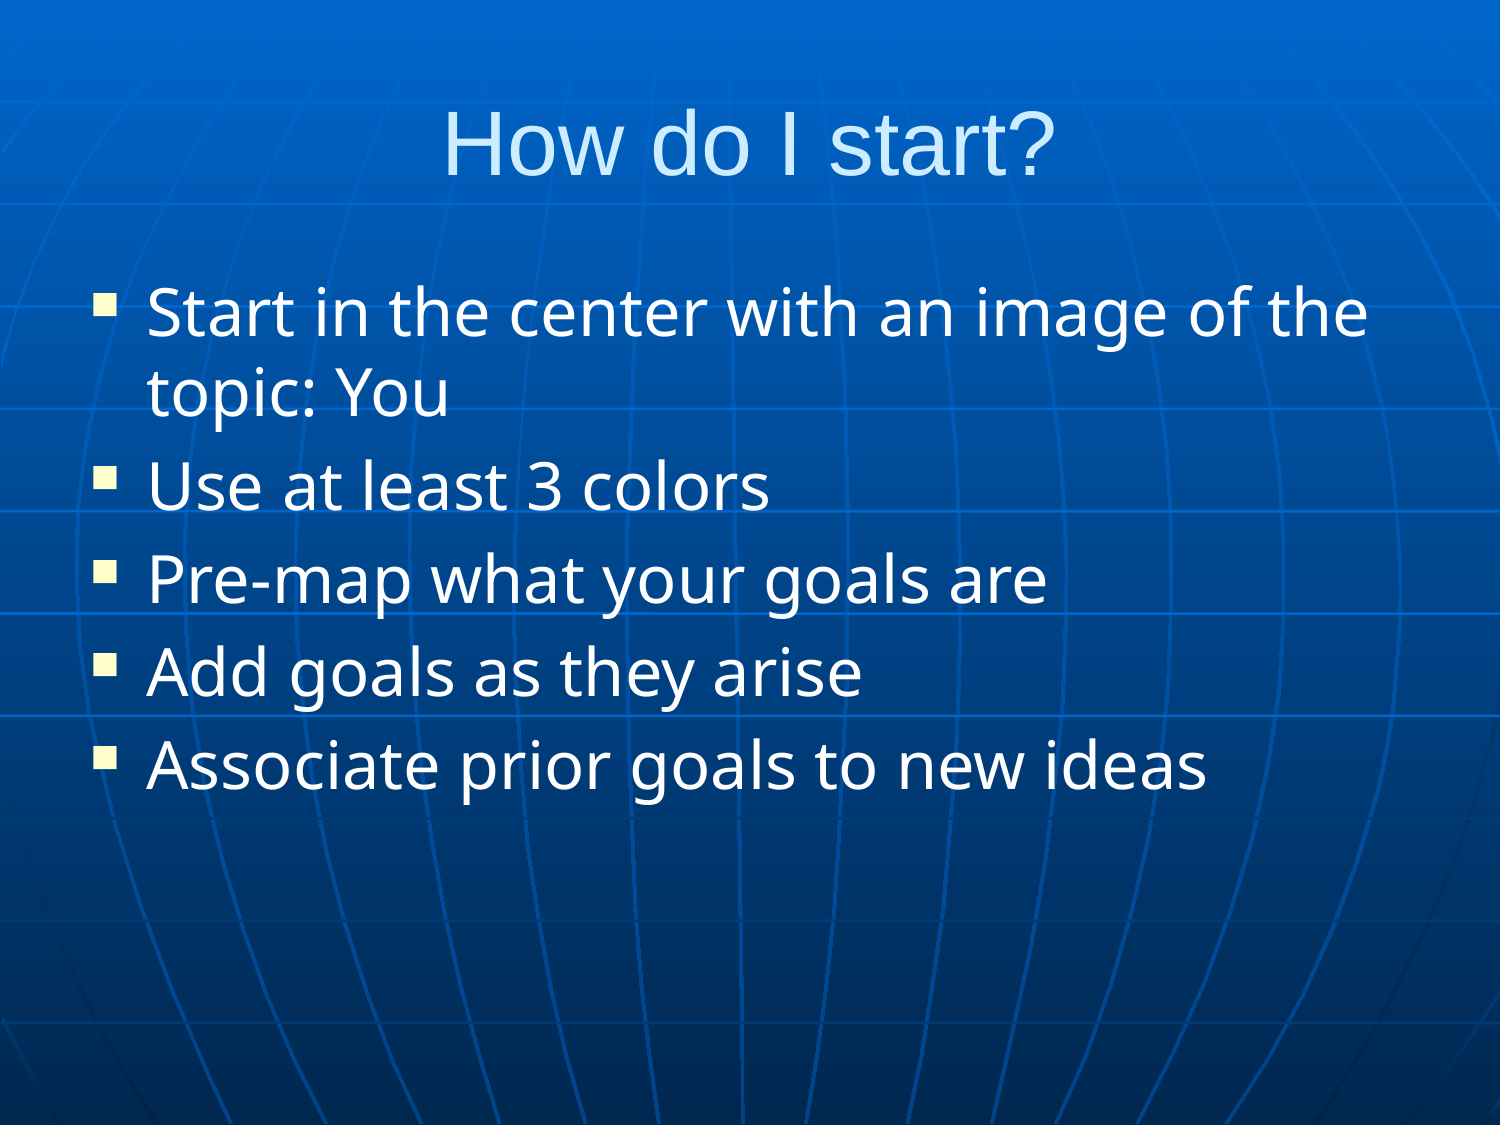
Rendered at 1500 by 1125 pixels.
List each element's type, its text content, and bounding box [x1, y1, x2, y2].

list Start in the center with an image of the topic: You Use at least 3 colors Pre-map what your goals are Add goals as they arise Associate prior goals to new ideas [75, 262, 1425, 1006]
title How do I start? [75, 45, 1425, 233]
